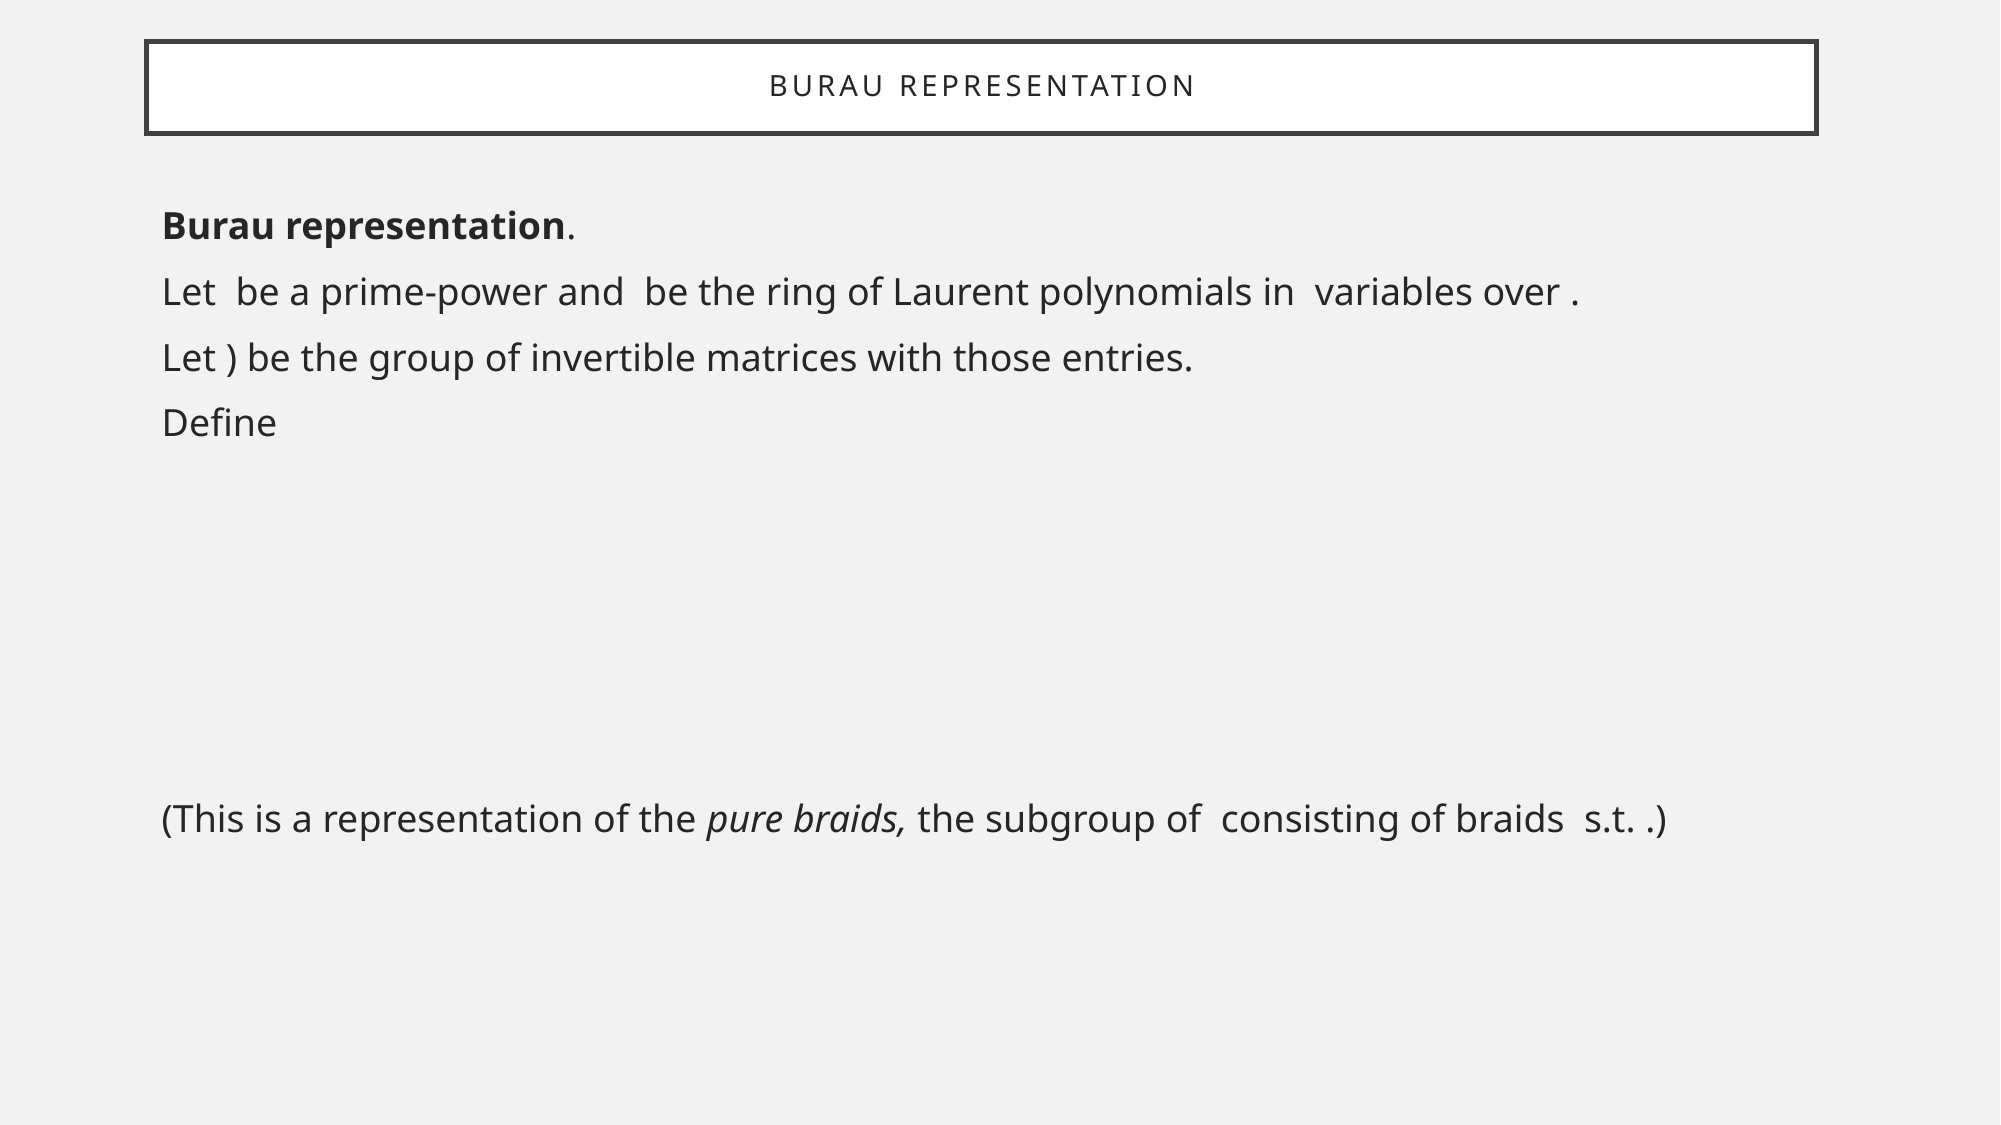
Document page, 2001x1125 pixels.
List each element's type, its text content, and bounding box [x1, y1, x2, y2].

title Burau representation [144, 39, 1819, 136]
